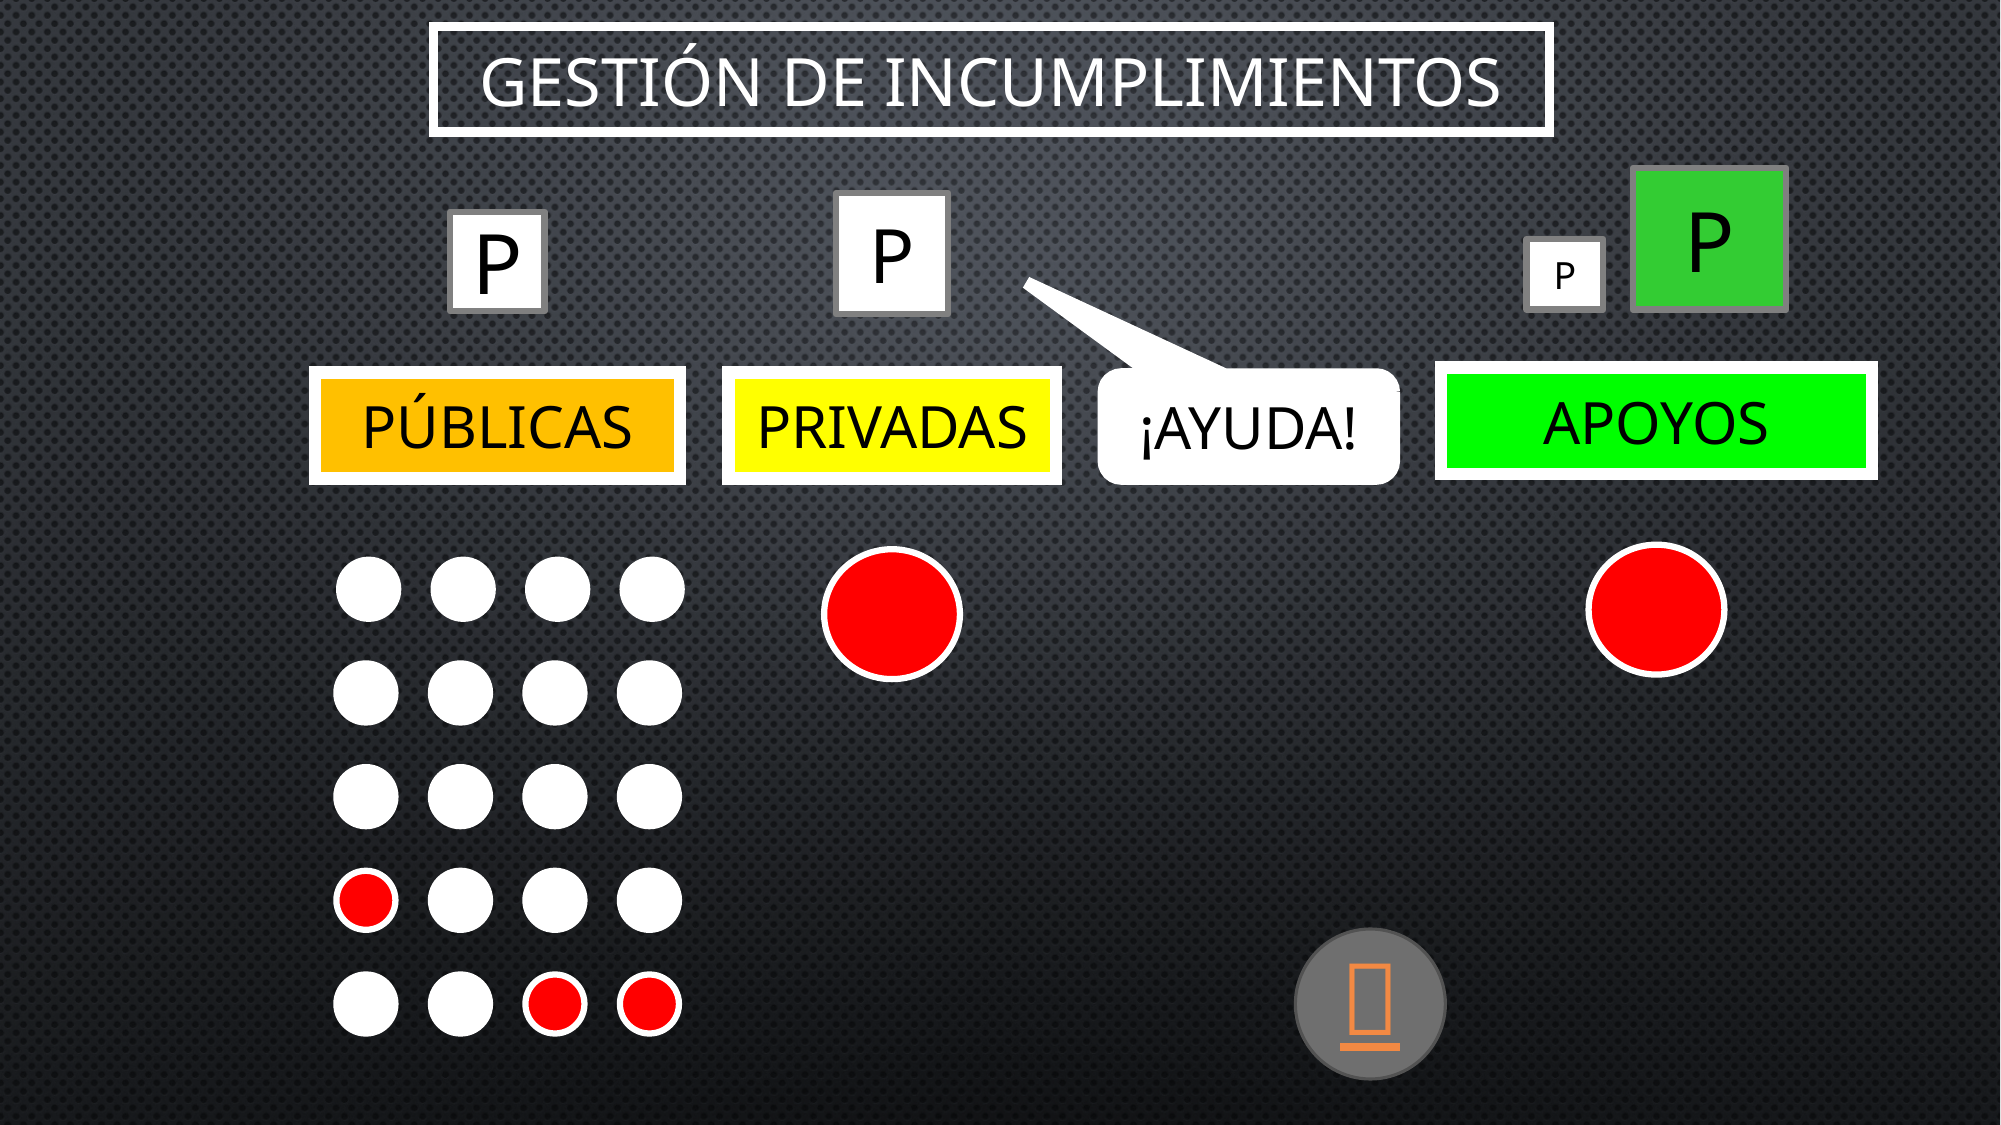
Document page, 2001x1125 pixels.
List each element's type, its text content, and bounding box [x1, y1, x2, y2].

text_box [314, 211, 682, 1034]
text_box GESTIÓN DE INCUMPLIMIENTOS [433, 26, 1550, 132]
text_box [1440, 167, 1873, 675]
text_box ¡AYUDA! [1057, 296, 1394, 479]
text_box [728, 192, 1057, 680]
text_box  [1293, 927, 1447, 1081]
